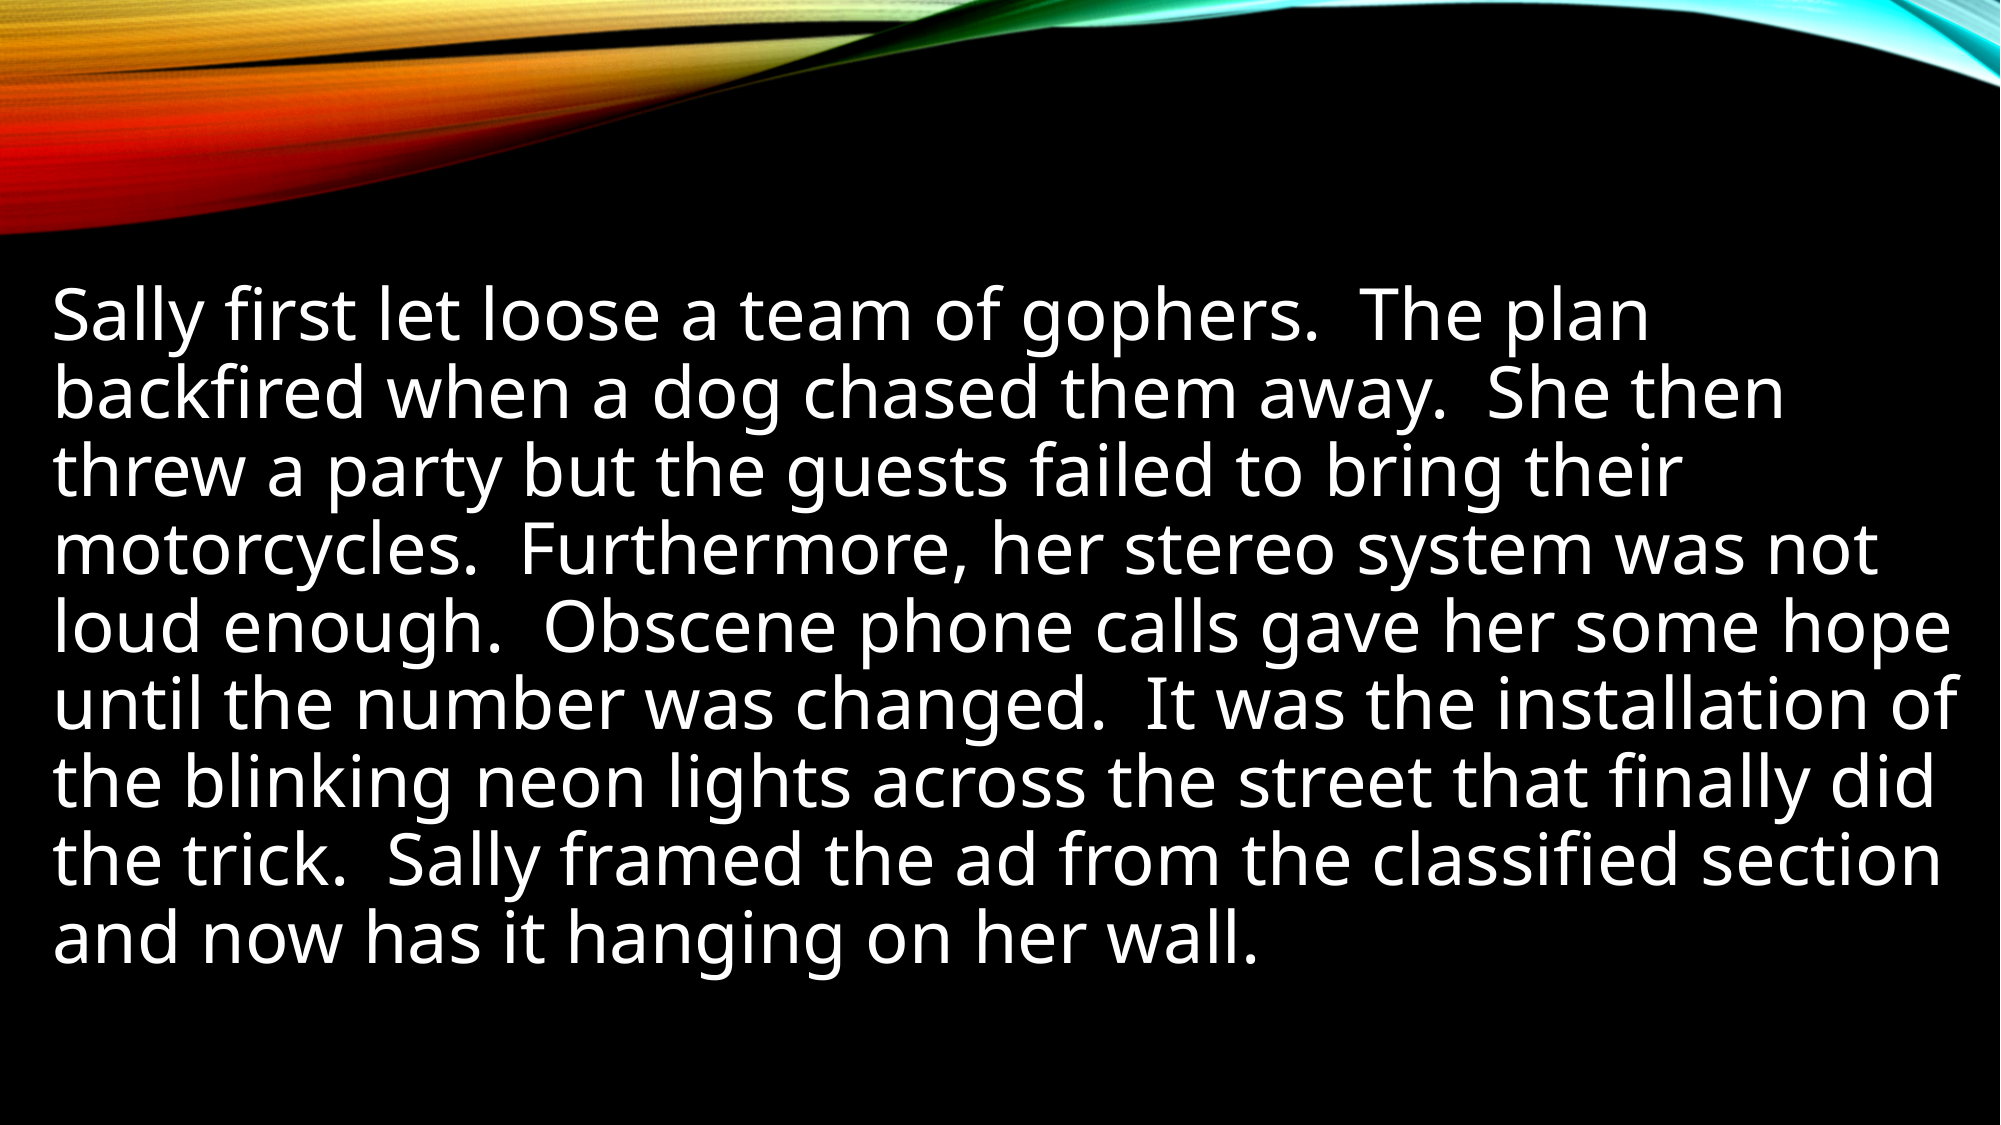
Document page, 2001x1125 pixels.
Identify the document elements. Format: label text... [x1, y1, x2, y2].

list Sally first let loose a team of gophers. The plan backfired when a dog chased them away. She then threw a party but the guests failed to bring their motorcycles. Furthermore, her stereo system was not loud enough. Obscene phone calls gave her some hope until the number was changed. It was the installation of the blinking neon lights across the street that finally did the trick. Sally framed the ad from the classified section and now has it hanging on her wall. [0, 195, 2000, 1125]
picture [0, 0, 2000, 195]
